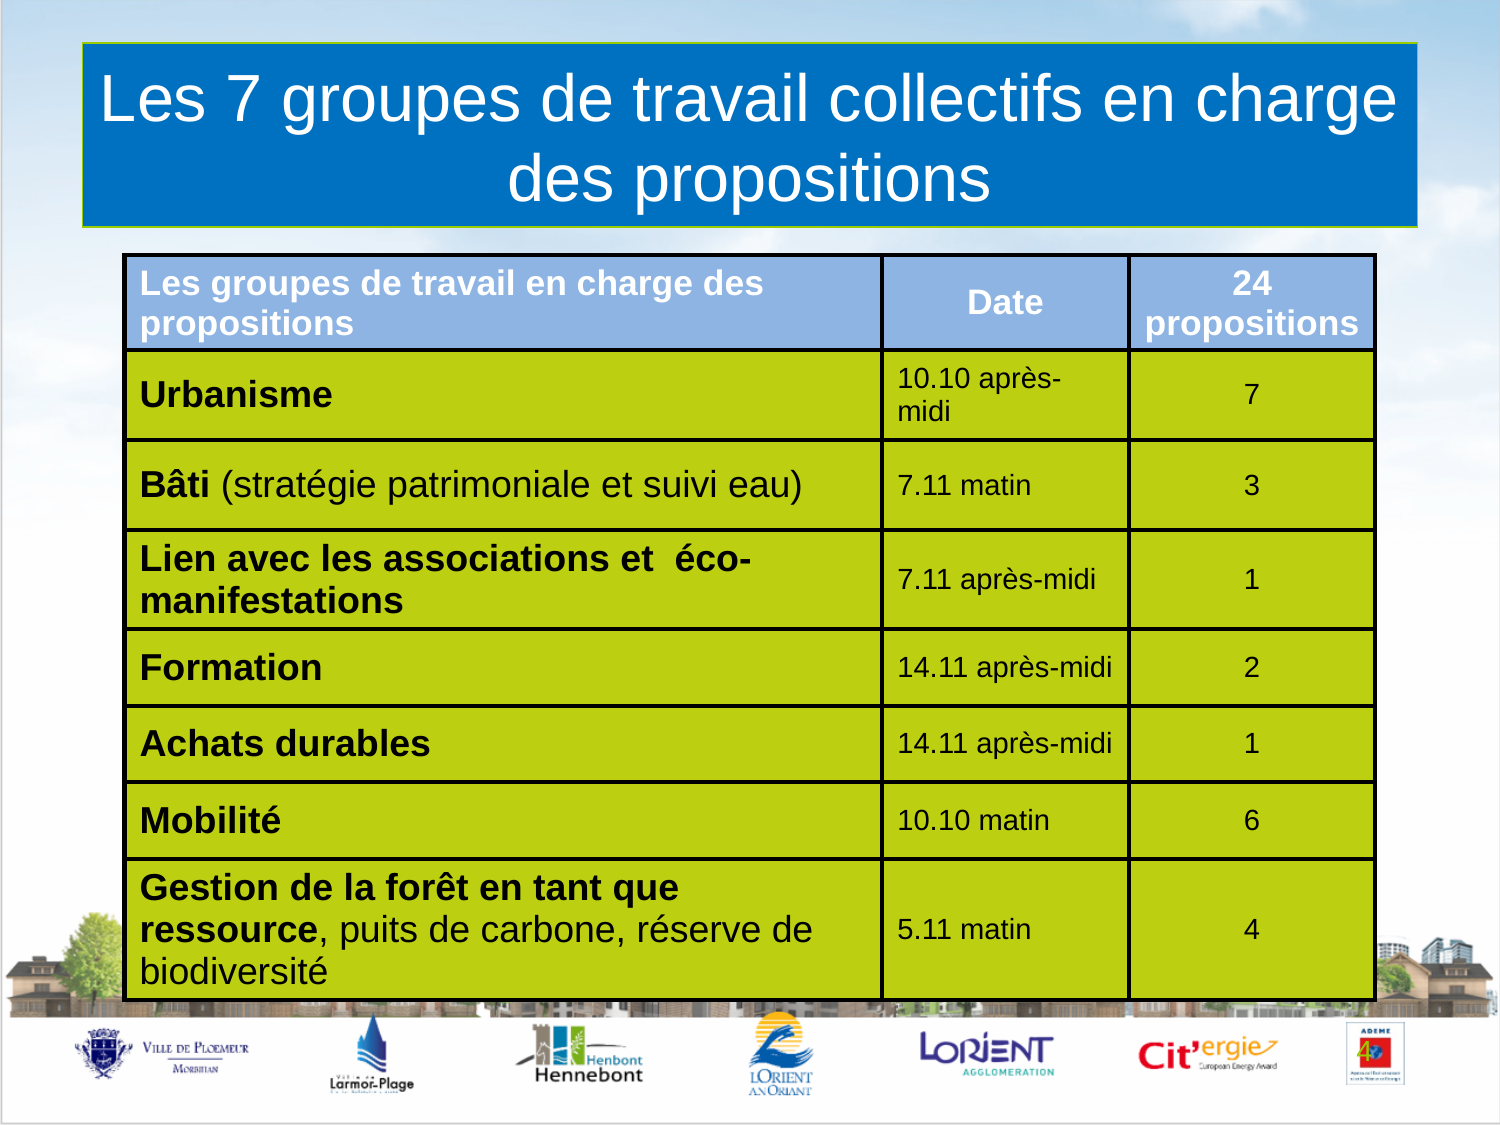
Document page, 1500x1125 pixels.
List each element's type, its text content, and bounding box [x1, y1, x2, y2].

table_cell Formation [127, 631, 880, 704]
table_cell Lien avec les associations et éco-manifestations [127, 532, 880, 627]
table_cell 5.11 matin [884, 861, 1127, 998]
title Les 7 groupes de travail collectifs en charge des propositions [82, 42, 1418, 228]
table_cell 2 [1131, 631, 1373, 704]
table_cell 3 [1131, 442, 1373, 528]
table_cell 4 [1131, 861, 1373, 998]
table_cell Urbanisme [127, 352, 880, 438]
table_cell Bâti (stratégie patrimoniale et suivi eau) [127, 442, 880, 528]
table_cell 7 [1131, 352, 1373, 438]
table_cell 7.11 après-midi [884, 532, 1127, 627]
table_cell 14.11 après-midi [884, 708, 1127, 780]
picture [0, 0, 1500, 1125]
table_cell Gestion de la forêt en tant que ressource, puits de carbone, réserve de biodiversité [127, 861, 880, 998]
table_cell 10.10 après-midi [884, 352, 1127, 438]
table_header Date [884, 257, 1127, 348]
table_cell 6 [1131, 784, 1373, 857]
table_cell Mobilité [127, 784, 880, 857]
table_cell 10.10 matin [884, 784, 1127, 857]
table_cell 7.11 matin [884, 442, 1127, 528]
table_header Les groupes de travail en charge des propositions [127, 257, 880, 348]
table_cell Achats durables [127, 708, 880, 780]
table_cell 14.11 après-midi [884, 631, 1127, 704]
table_header 24 propositions [1131, 257, 1373, 348]
table_cell 1 [1131, 532, 1373, 627]
slide_number 4 [1262, 1024, 1388, 1101]
table_cell 1 [1131, 708, 1373, 780]
